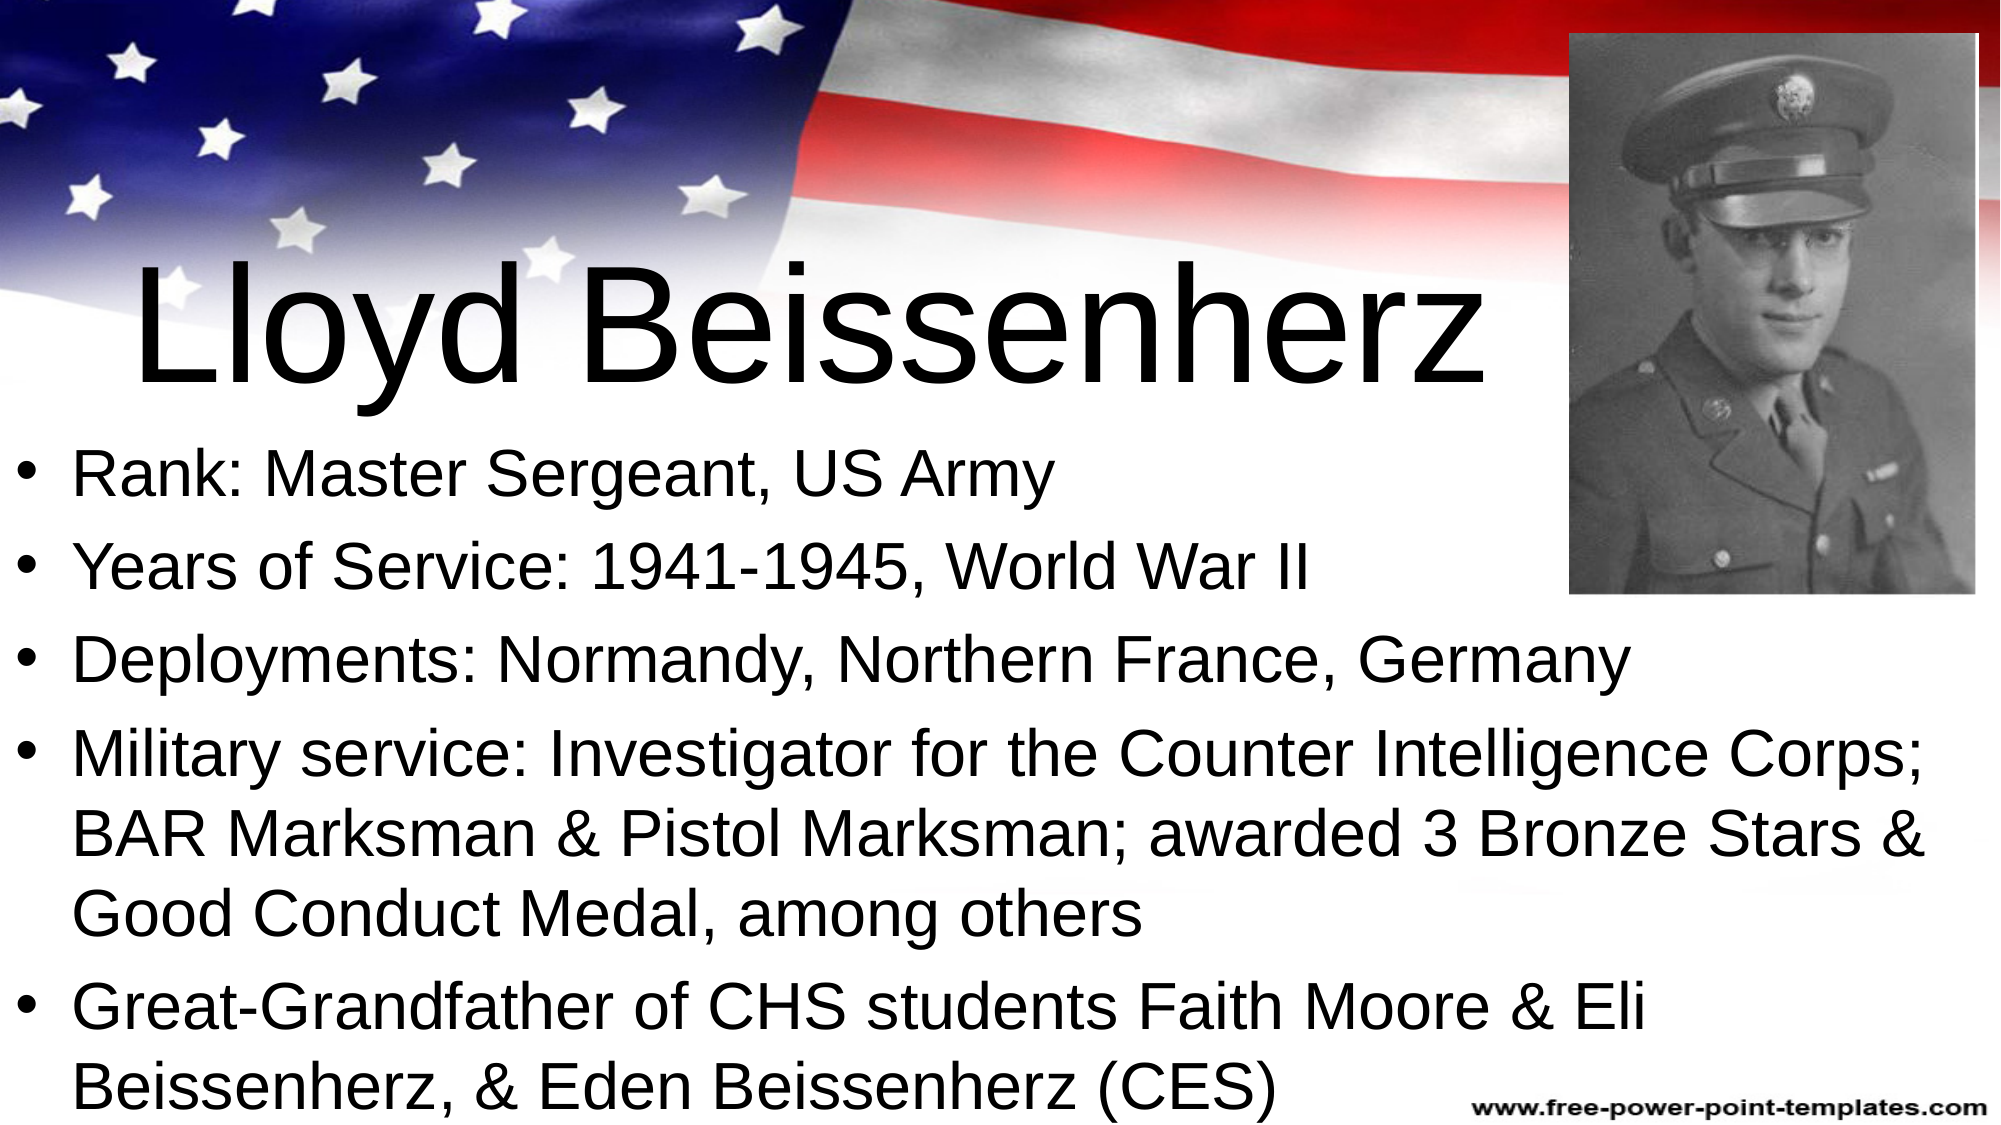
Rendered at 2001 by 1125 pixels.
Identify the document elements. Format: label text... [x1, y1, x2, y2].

list Rank: Master Sergeant, US Army Years of Service: 1941-1945, World War II Deployments: Normandy, Northern France, Germany Military service: Investigator for the Counter Intelligence Corps; BAR Marksman & Pistol Marksman; awarded 3 Bronze Stars & Good Conduct Medal, among others Great-Grandfather of CHS students Faith Moore & Eli Beissenherz, & Eden Beissenherz (CES) [0, 422, 2000, 1125]
picture [0, 0, 2001, 1125]
title Lloyd Beissenherz [0, 222, 1564, 410]
